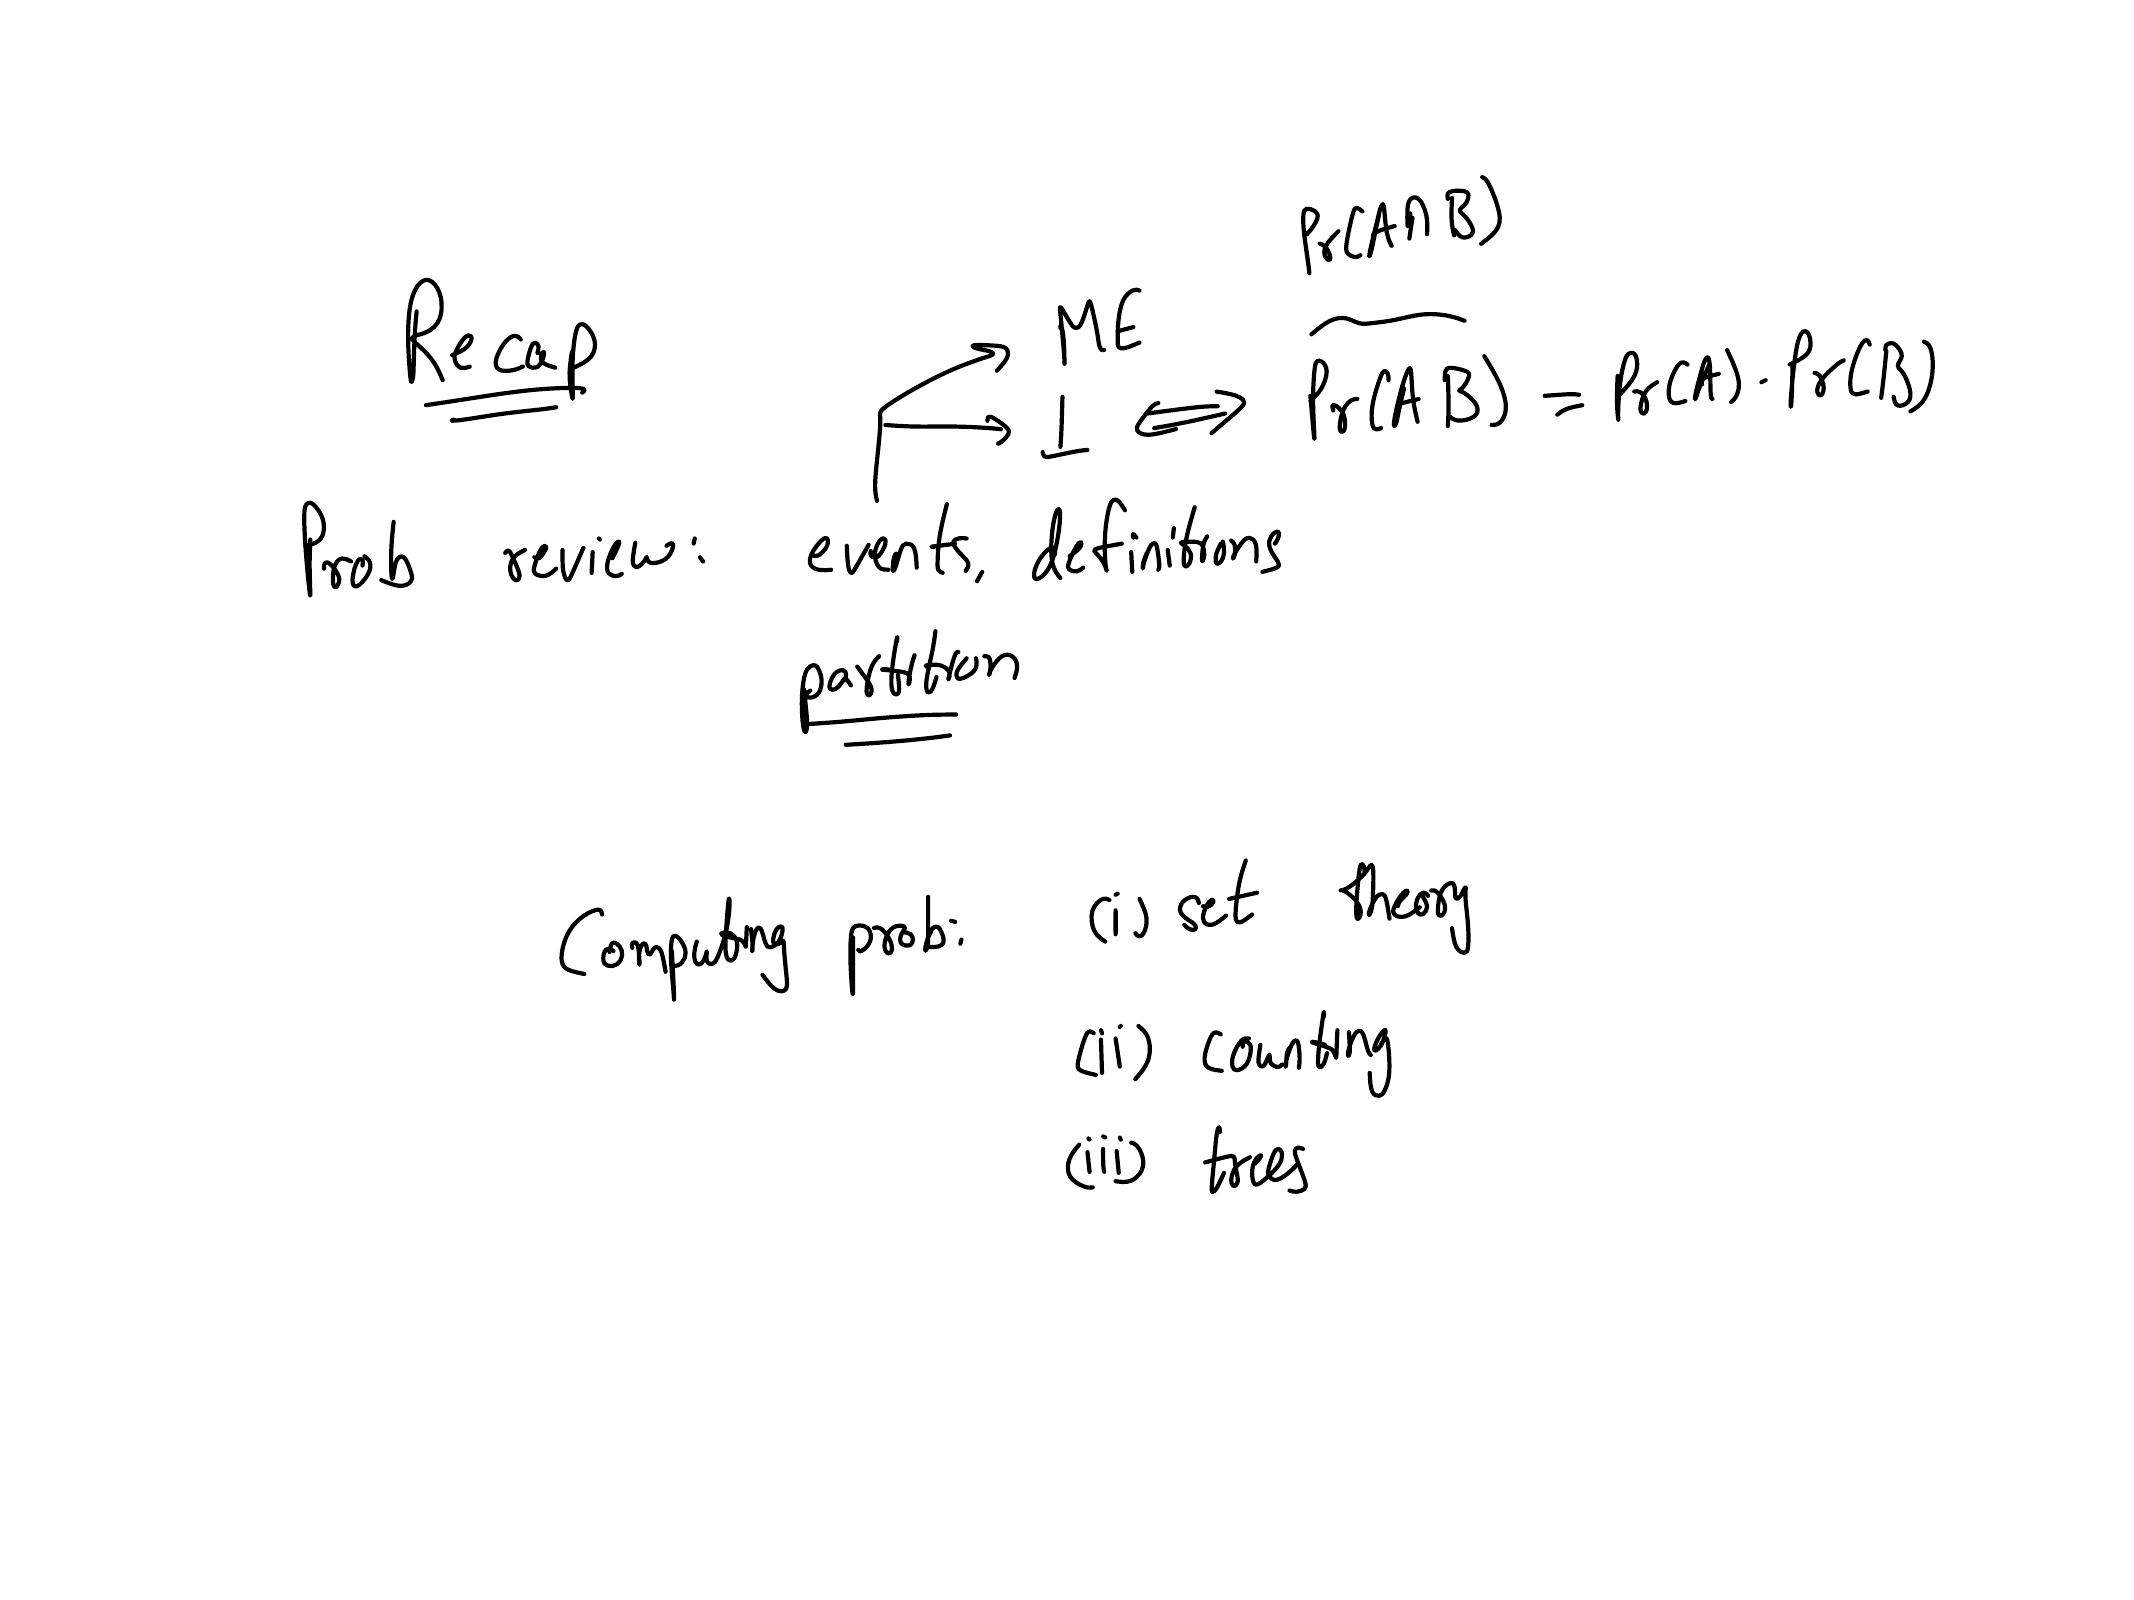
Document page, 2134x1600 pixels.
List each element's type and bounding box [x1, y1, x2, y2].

text_box [303, 176, 1933, 1193]
